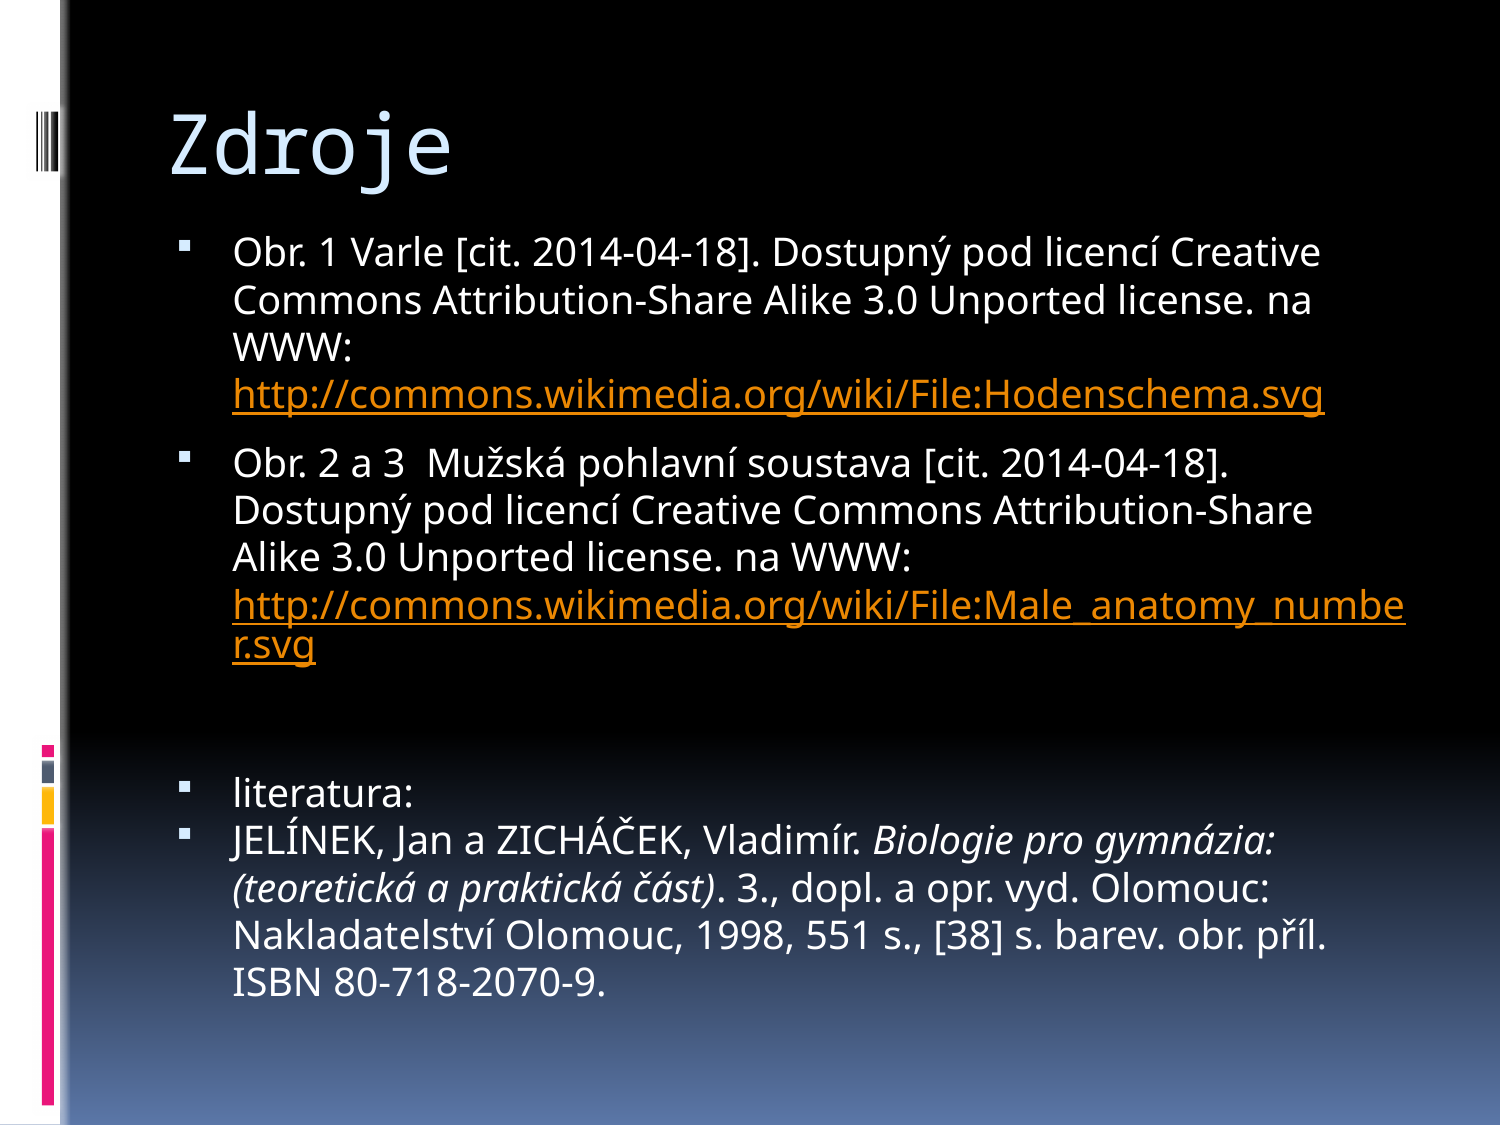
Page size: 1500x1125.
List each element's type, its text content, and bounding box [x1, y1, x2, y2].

list Obr. 1 Varle [cit. 2014-04-18]. Dostupný pod licencí Creative Commons Attribution-Share Alike 3.0 Unported license. na WWW: http://commons.wikimedia.org/wiki/File:Hodenschema.svg Obr. 2 a 3 Mužská pohlavní soustava [cit. 2014-04-18]. Dostupný pod licencí Creative Commons Attribution-Share Alike 3.0 Unported license. na WWW: http://commons.wikimedia.org/wiki/File:Male_anatomy_number.svg literatura: JELÍNEK, Jan a ZICHÁČEK, Vladimír. Biologie pro gymnázia: (teoretická a praktická část). 3., dopl. a opr. vyd. Olomouc: Nakladatelství Olomouc, 1998, 551 s., [38] s. barev. obr. příl. ISBN 80-718-2070-9. [150, 219, 1425, 1043]
title Zdroje [150, 83, 1425, 219]
